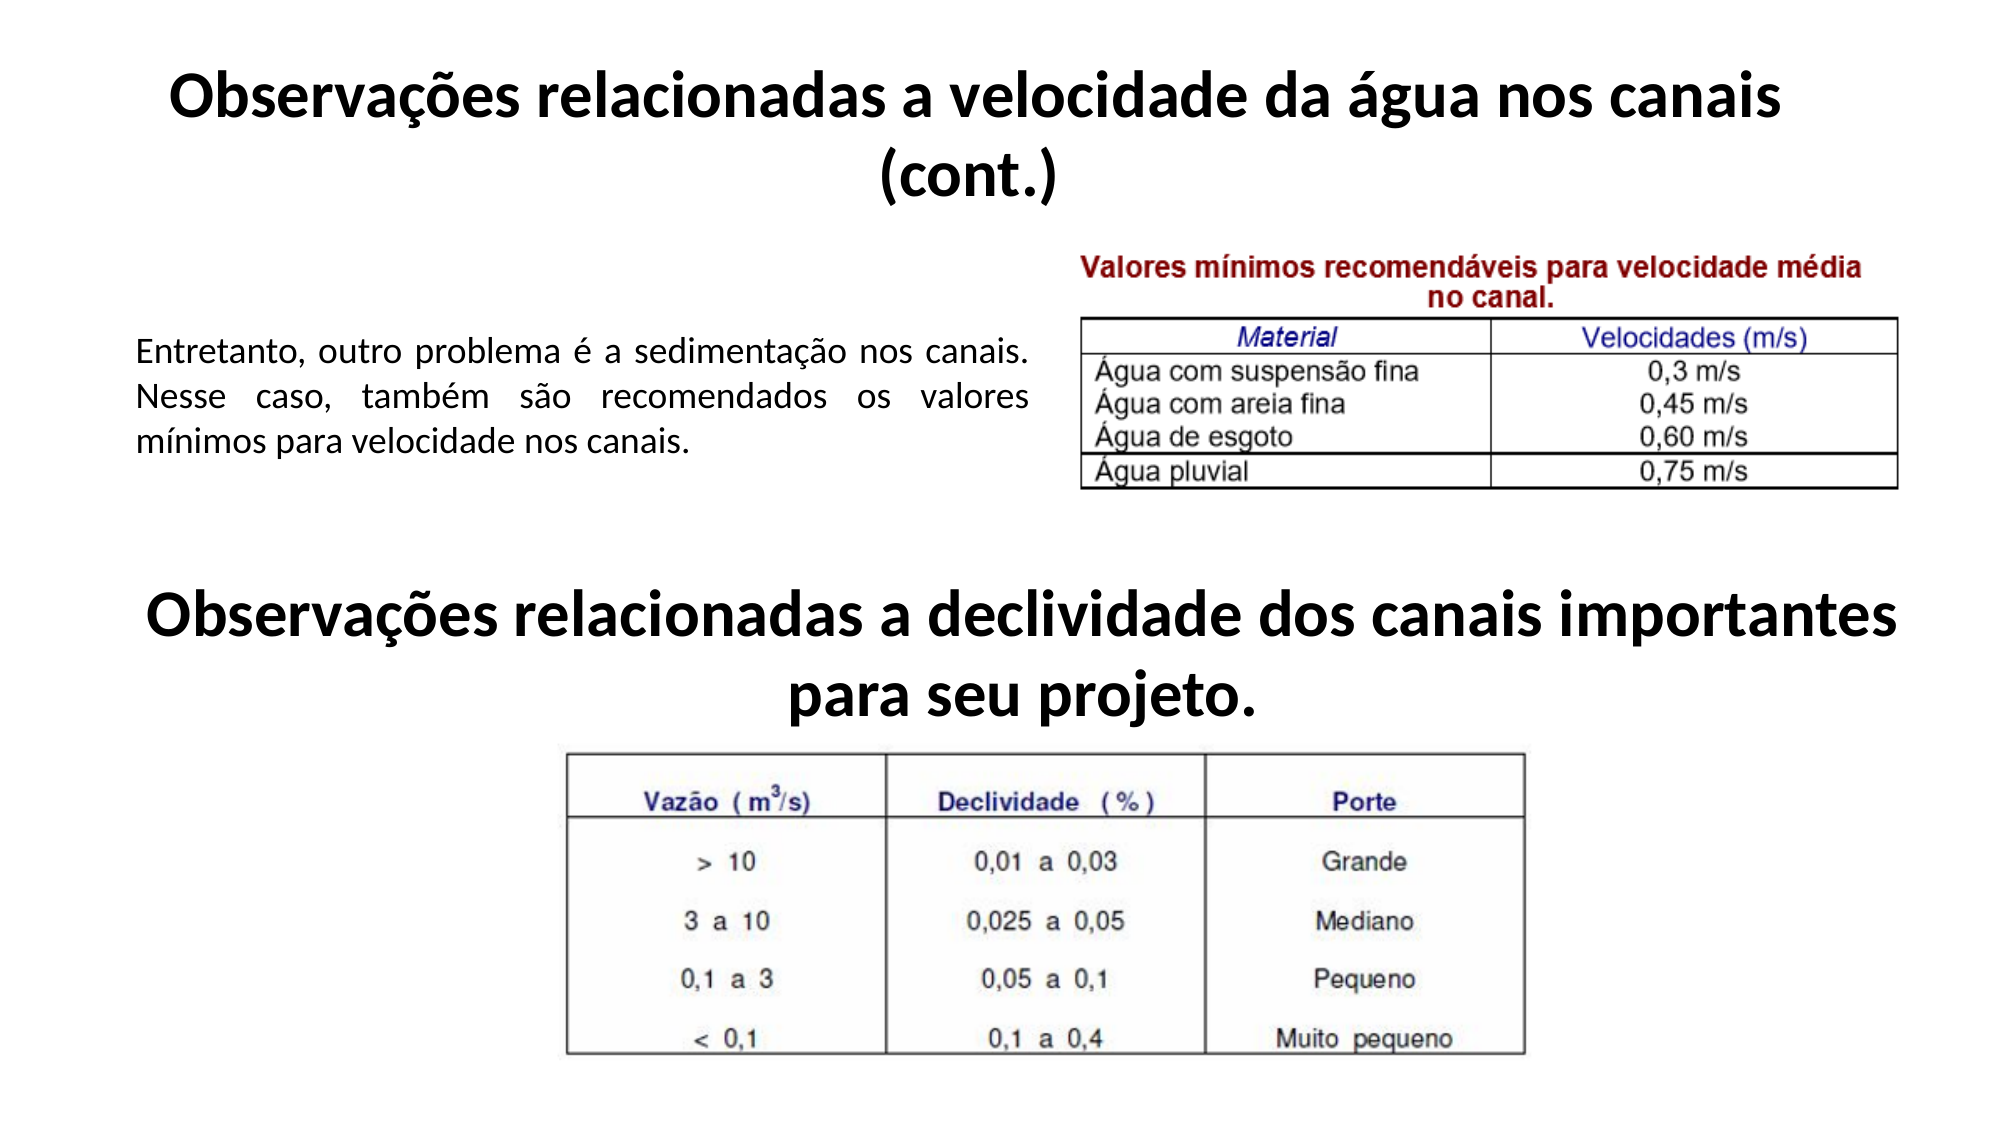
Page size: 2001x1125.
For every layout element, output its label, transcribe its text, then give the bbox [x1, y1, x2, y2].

picture [553, 739, 1538, 1067]
text_box Observações relacionadas a velocidade da água nos canais (cont.) [137, 42, 1817, 218]
picture [1076, 248, 1905, 493]
text_box Entretanto, outro problema é a sedimentação nos canais. Nesse caso, também são recomendados os valores mínimos para velocidade nos canais. [120, 318, 1046, 469]
text_box Observações relacionadas a declividade dos canais importantes para seu projeto. [74, 562, 1973, 738]
